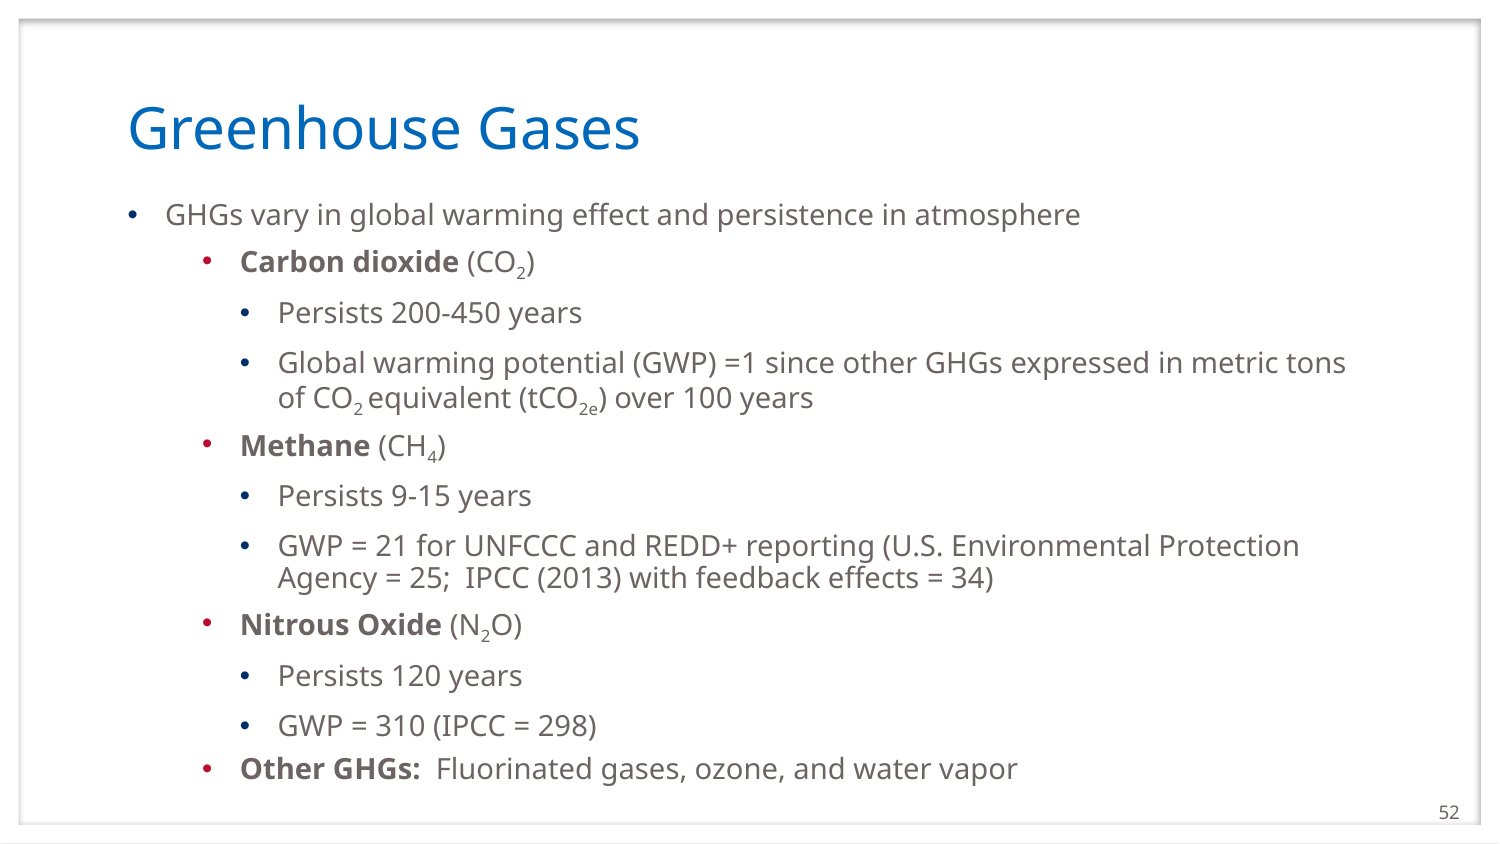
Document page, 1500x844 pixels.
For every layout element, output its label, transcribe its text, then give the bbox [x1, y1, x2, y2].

list GHGs vary in global warming effect and persistence in atmosphere Carbon dioxide (CO2) Persists 200-450 years Global warming potential (GWP) =1 since other GHGs expressed in metric tons of CO2 equivalent (tCO2e) over 100 years Methane (CH4) Persists 9-15 years GWP = 21 for UNFCCC and REDD+ reporting (U.S. Environmental Protection Agency = 25; IPCC (2013) with feedback effects = 34) Nitrous Oxide (N2O) Persists 120 years GWP = 310 (IPCC = 298) Other GHGs: Fluorinated gases, ozone, and water vapor [112, 192, 1388, 756]
title Greenhouse Gases [112, 82, 1388, 169]
slide_number 52 [1125, 794, 1475, 833]
